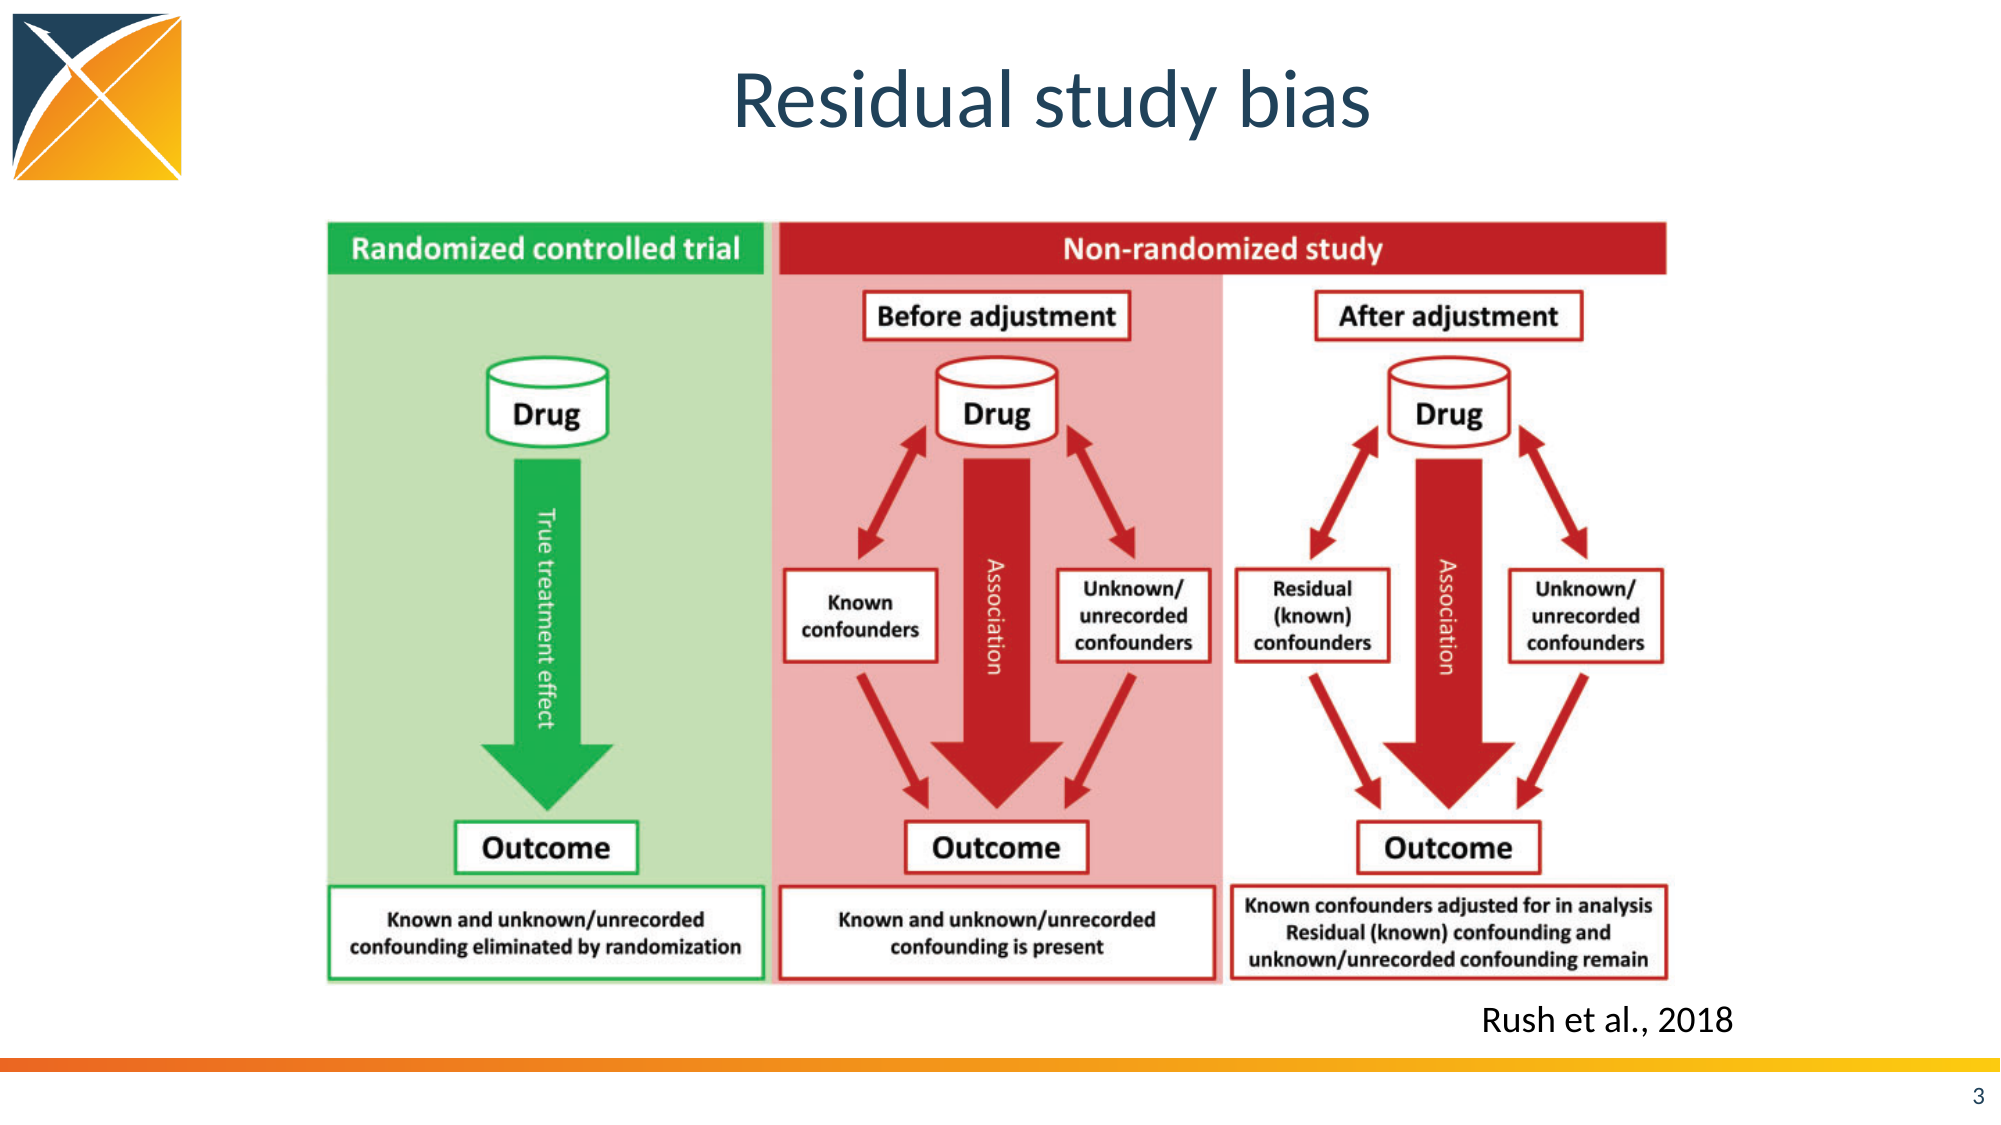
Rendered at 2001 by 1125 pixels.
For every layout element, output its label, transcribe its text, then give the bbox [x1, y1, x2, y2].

title Residual study bias [205, 24, 1900, 163]
slide_number 3 [1533, 1065, 2000, 1125]
picture [0, 0, 206, 200]
text_box Rush et al., 2018 [1466, 988, 1749, 1048]
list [324, 218, 1676, 987]
